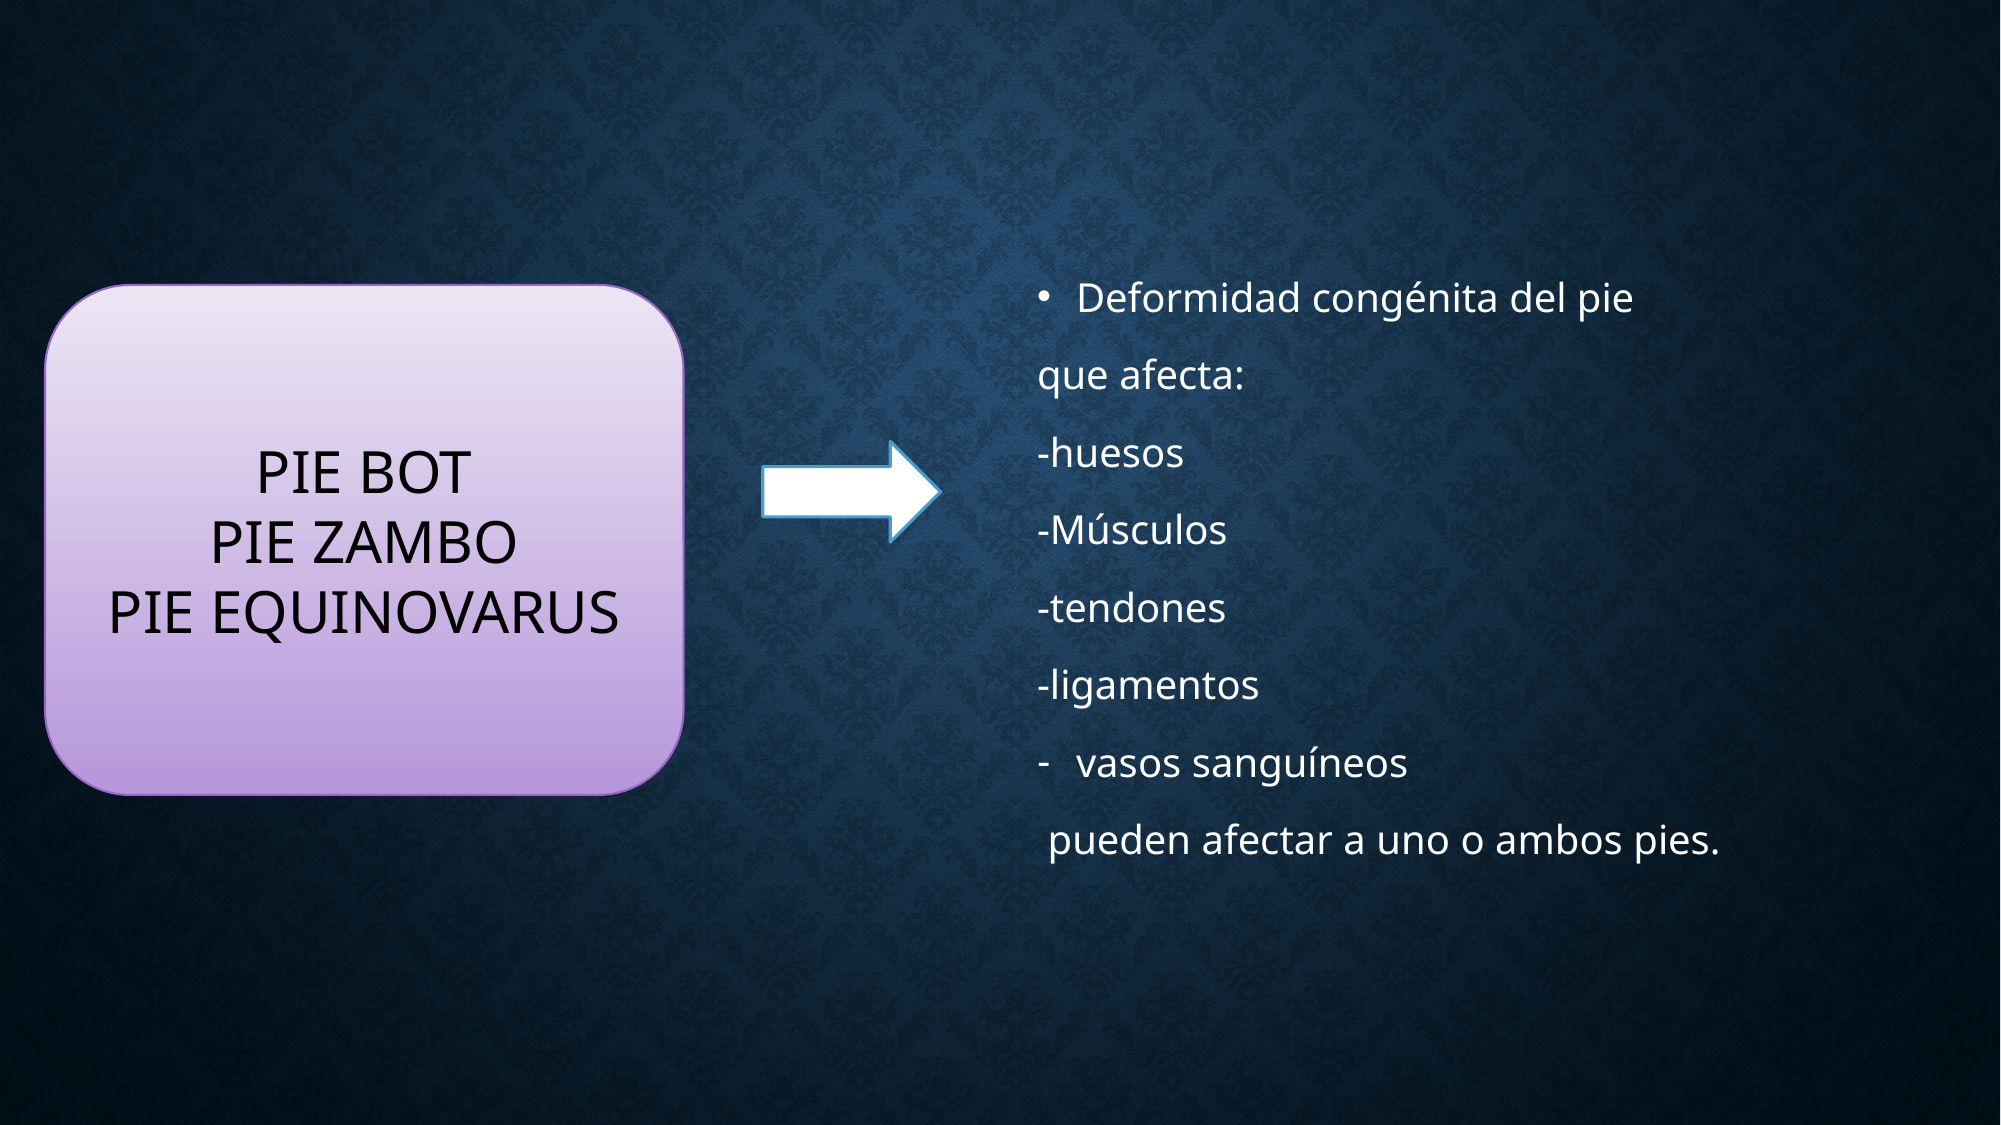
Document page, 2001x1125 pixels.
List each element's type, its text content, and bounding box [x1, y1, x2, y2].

text_box PIE BOT PIE ZAMBO PIE EQUINOVARUS [43, 283, 685, 796]
list Deformidad congénita del pie que afecta: -huesos -Músculos -tendones -ligamentos vasos sanguíneos pueden afectar a uno o ambos pies. [1022, 254, 1815, 871]
text_box [761, 439, 942, 544]
